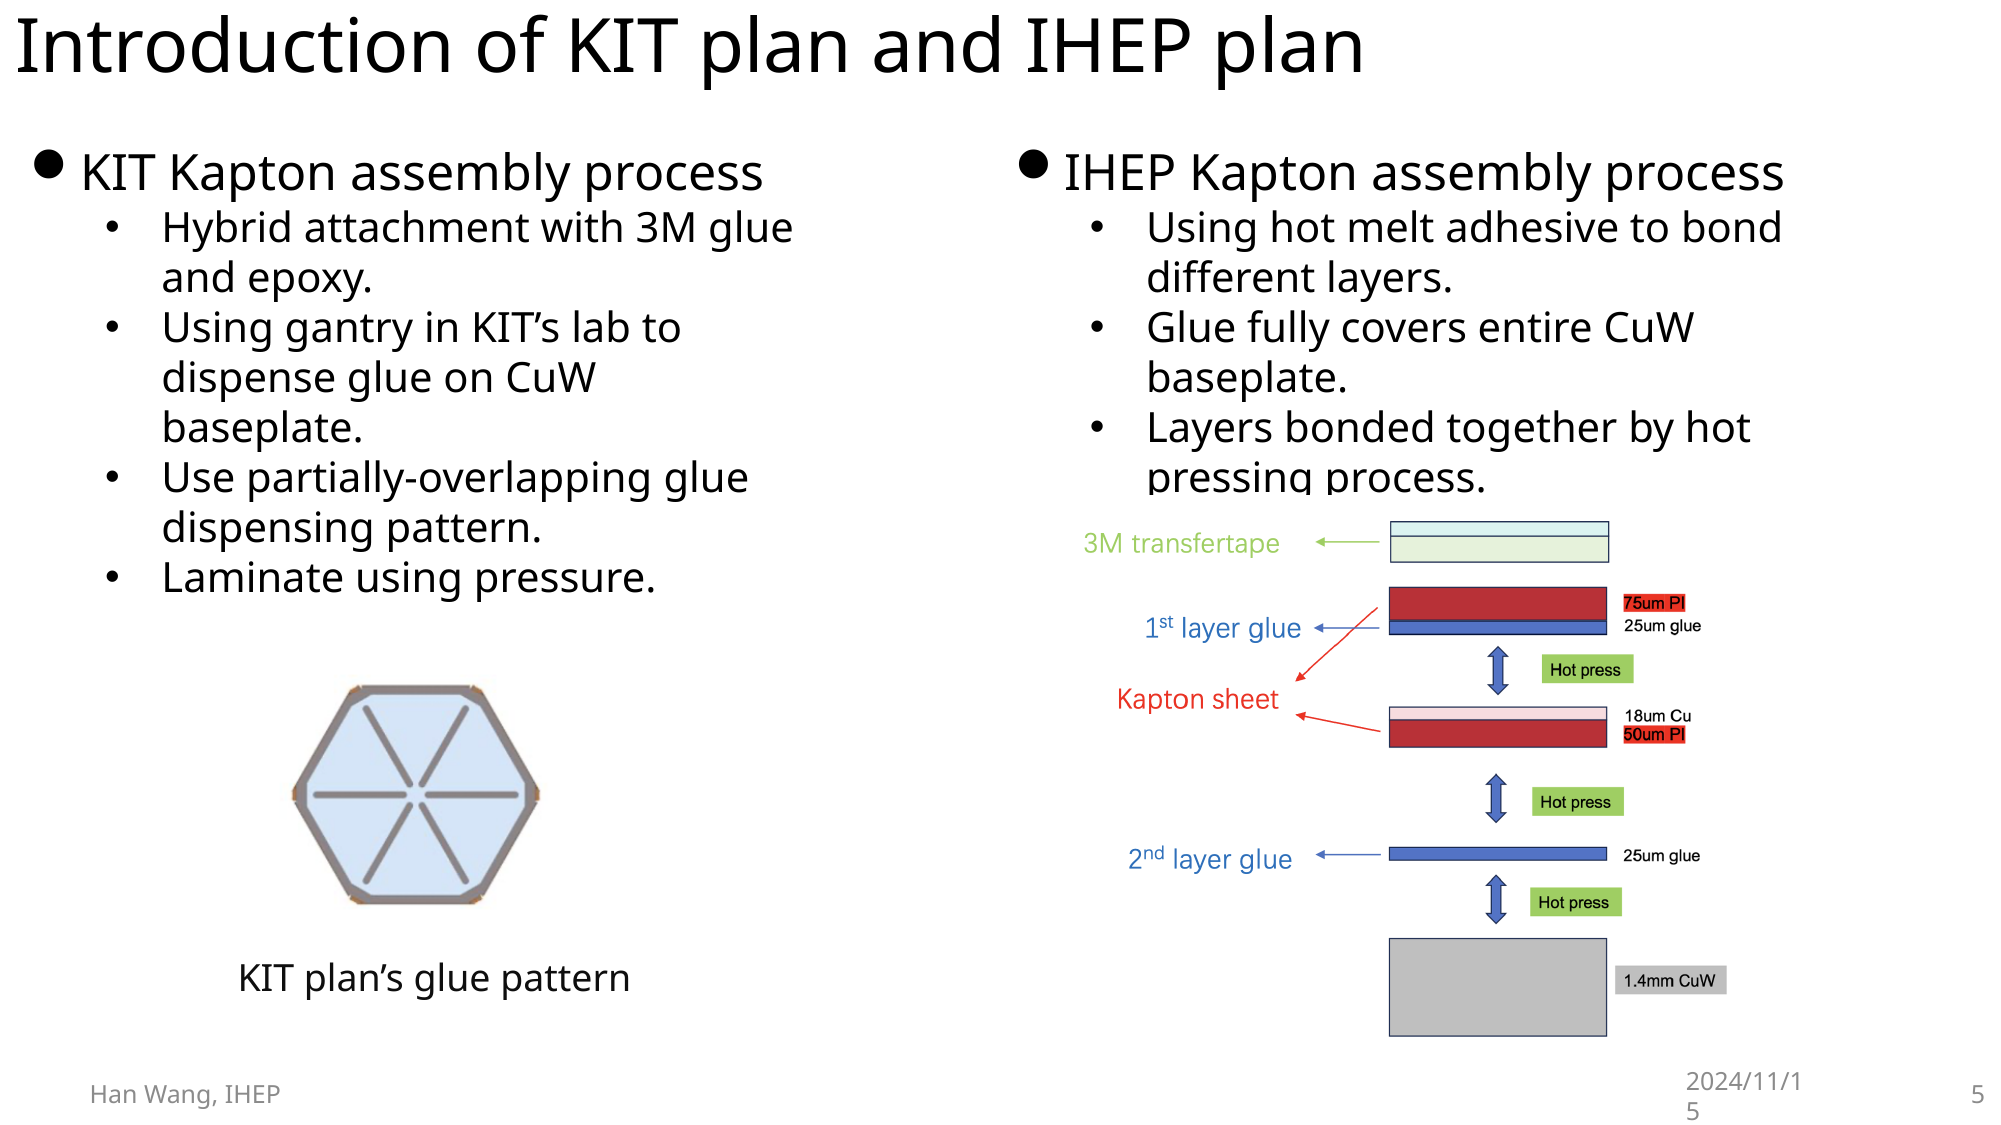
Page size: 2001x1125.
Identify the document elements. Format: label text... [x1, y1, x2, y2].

text_box IHEP Kapton assembly process Using hot melt adhesive to bond different layers. Glue fully covers entire CuW baseplate. Layers bonded together by hot pressing process. [999, 133, 1893, 559]
picture [1072, 495, 1747, 1054]
text_box KIT plan’s glue pattern [222, 947, 686, 1052]
footer Han Wang, IHEP [0, 1065, 371, 1125]
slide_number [1670, 1065, 1830, 1125]
slide_number 4 [1912, 1065, 2000, 1125]
picture [266, 670, 564, 927]
text_box KIT Kapton assembly process Hybrid attachment with 3M glue and epoxy. Using gantry in KIT’s lab to dispense glue on CuW baseplate. Use partially-overlapping glue dispensing pattern. Laminate using pressure. [15, 133, 815, 669]
text_box Introduction of KIT plan and IHEP plan [0, 0, 1800, 97]
